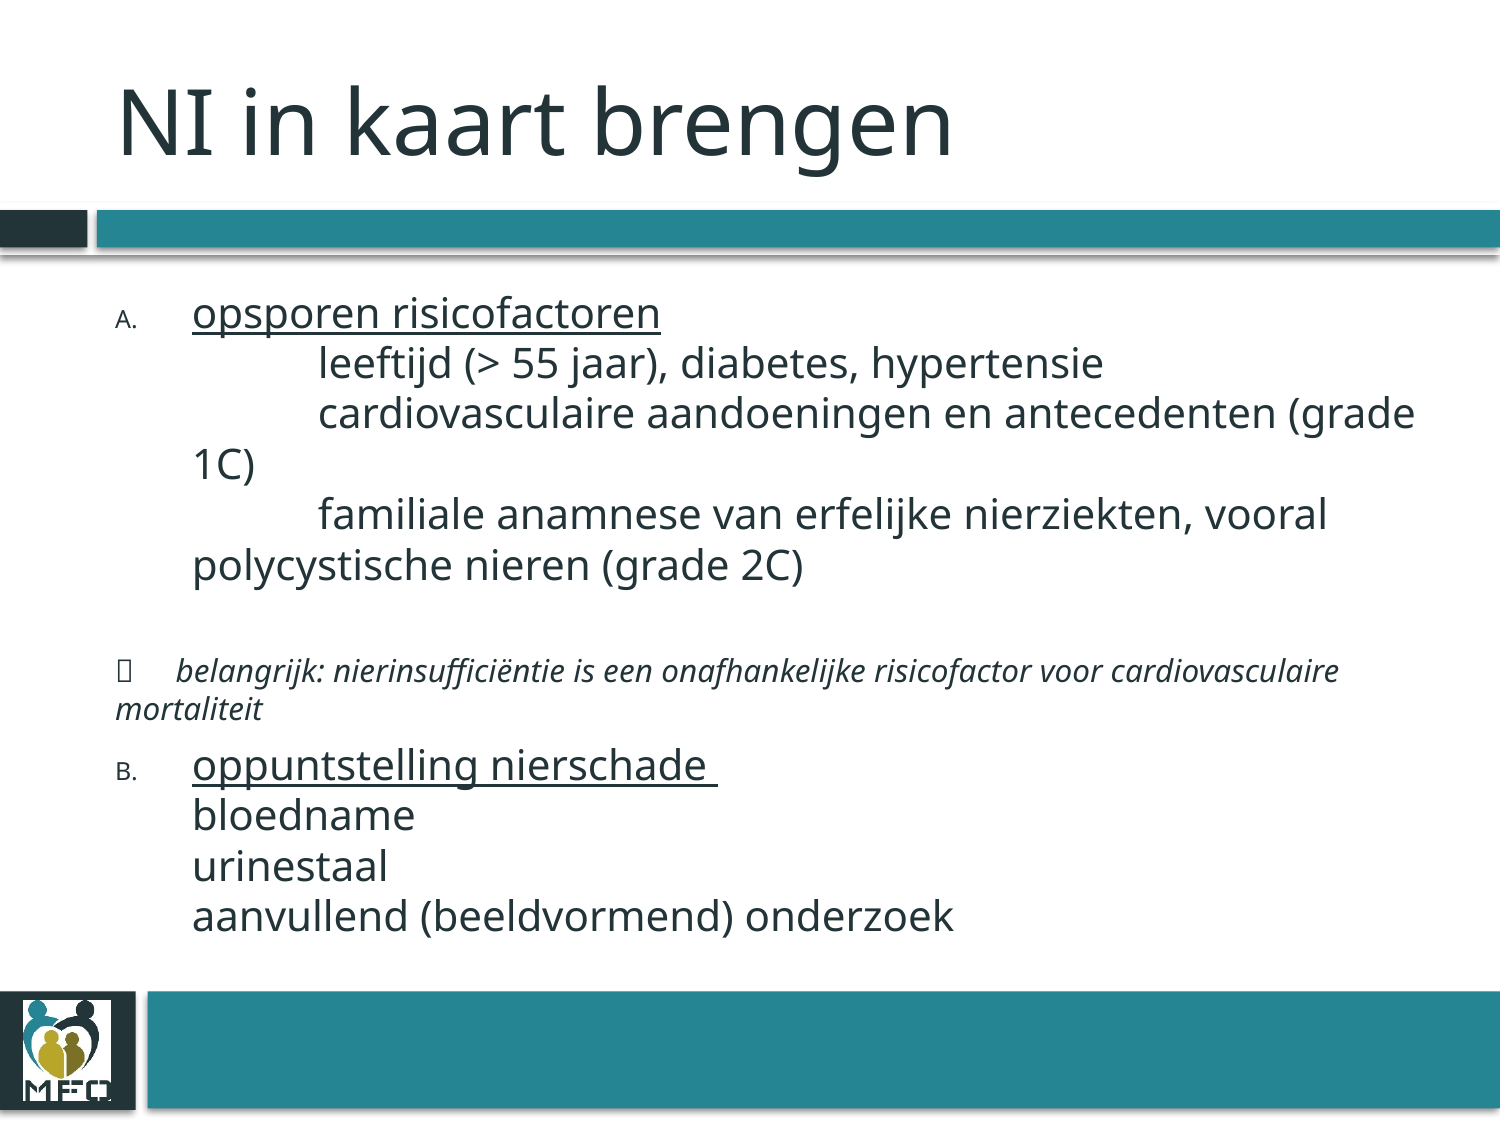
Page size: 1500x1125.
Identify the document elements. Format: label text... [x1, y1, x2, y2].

title NI in kaart brengen [100, 37, 1438, 200]
picture [23, 1000, 111, 1101]
list opsporen risicofactoren leeftijd (> 55 jaar), diabetes, hypertensie cardiovasculaire aandoeningen en antecedenten (grade 1C) familiale anamnese van erfelijke nierziekten, vooral polycystische nieren (grade 2C)  belangrijk: nierinsufficiëntie is een onafhankelijke risicofactor voor cardiovasculaire mortaliteit oppuntstelling nierschade bloedname urinestaal aanvullend (beeldvormend) onderzoek [100, 278, 1438, 953]
